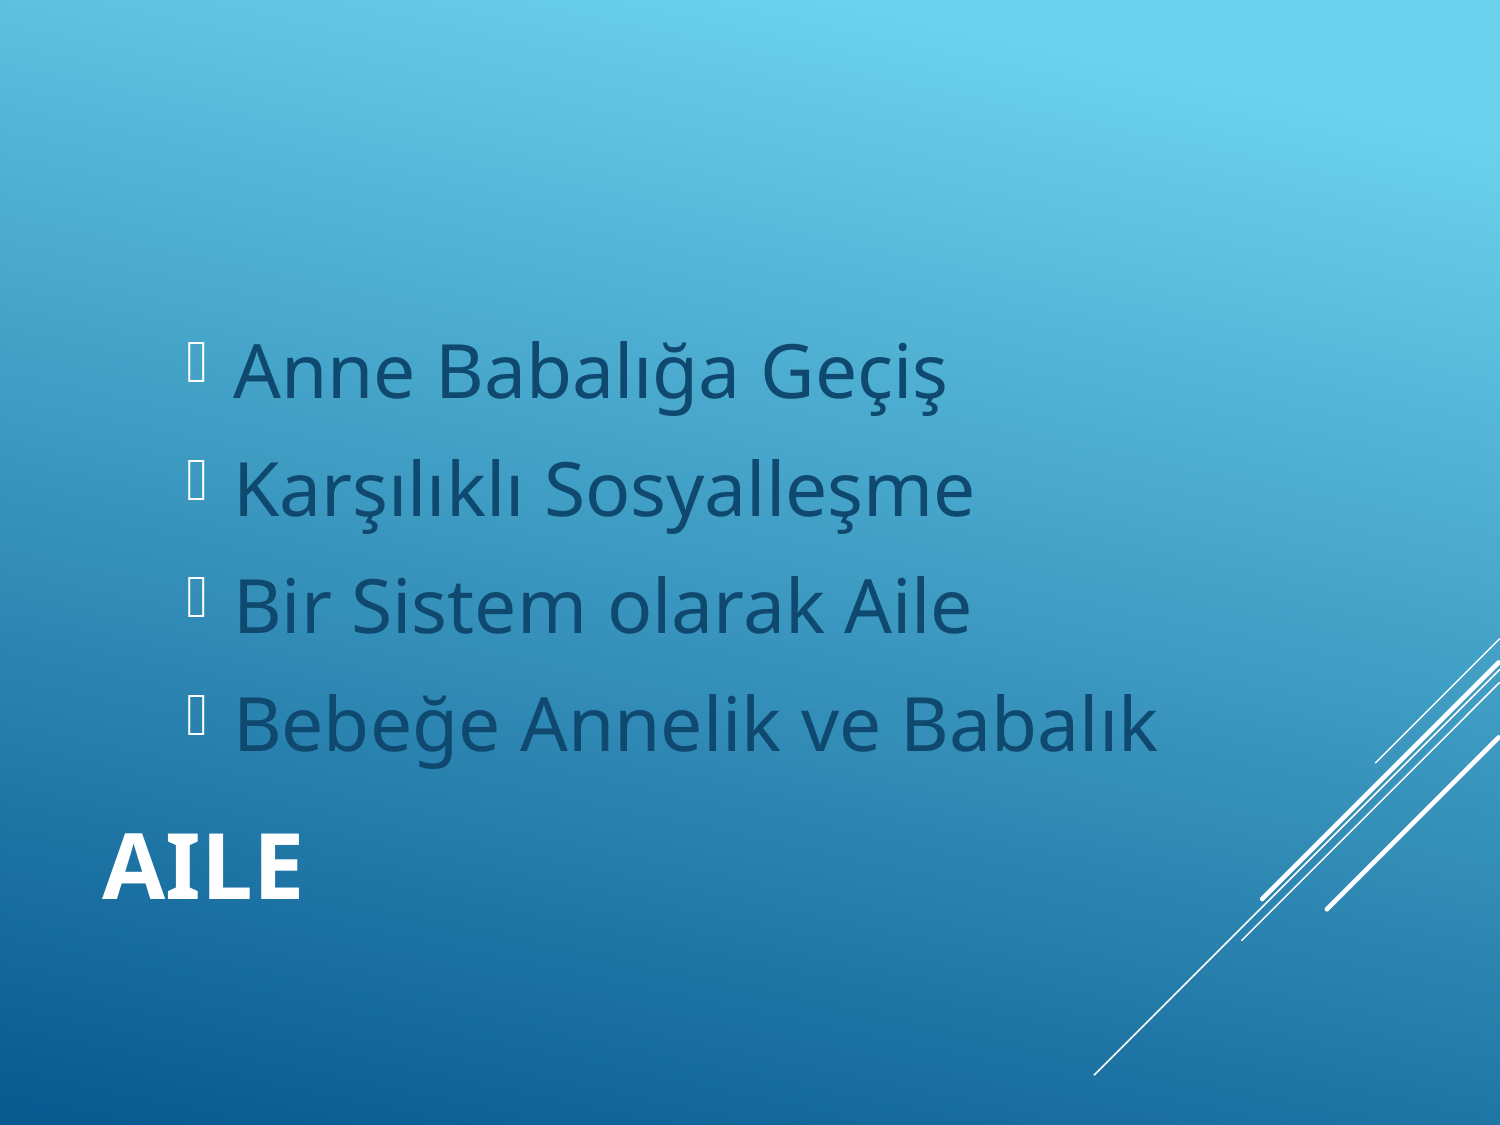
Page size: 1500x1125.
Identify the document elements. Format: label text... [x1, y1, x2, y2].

title Aile [87, 737, 1163, 988]
list Anne Babalığa Geçiş Karşılıklı Sosyalleşme Bir Sistem olarak Aile Bebeğe Annelik ve Babalık [171, 278, 1329, 811]
